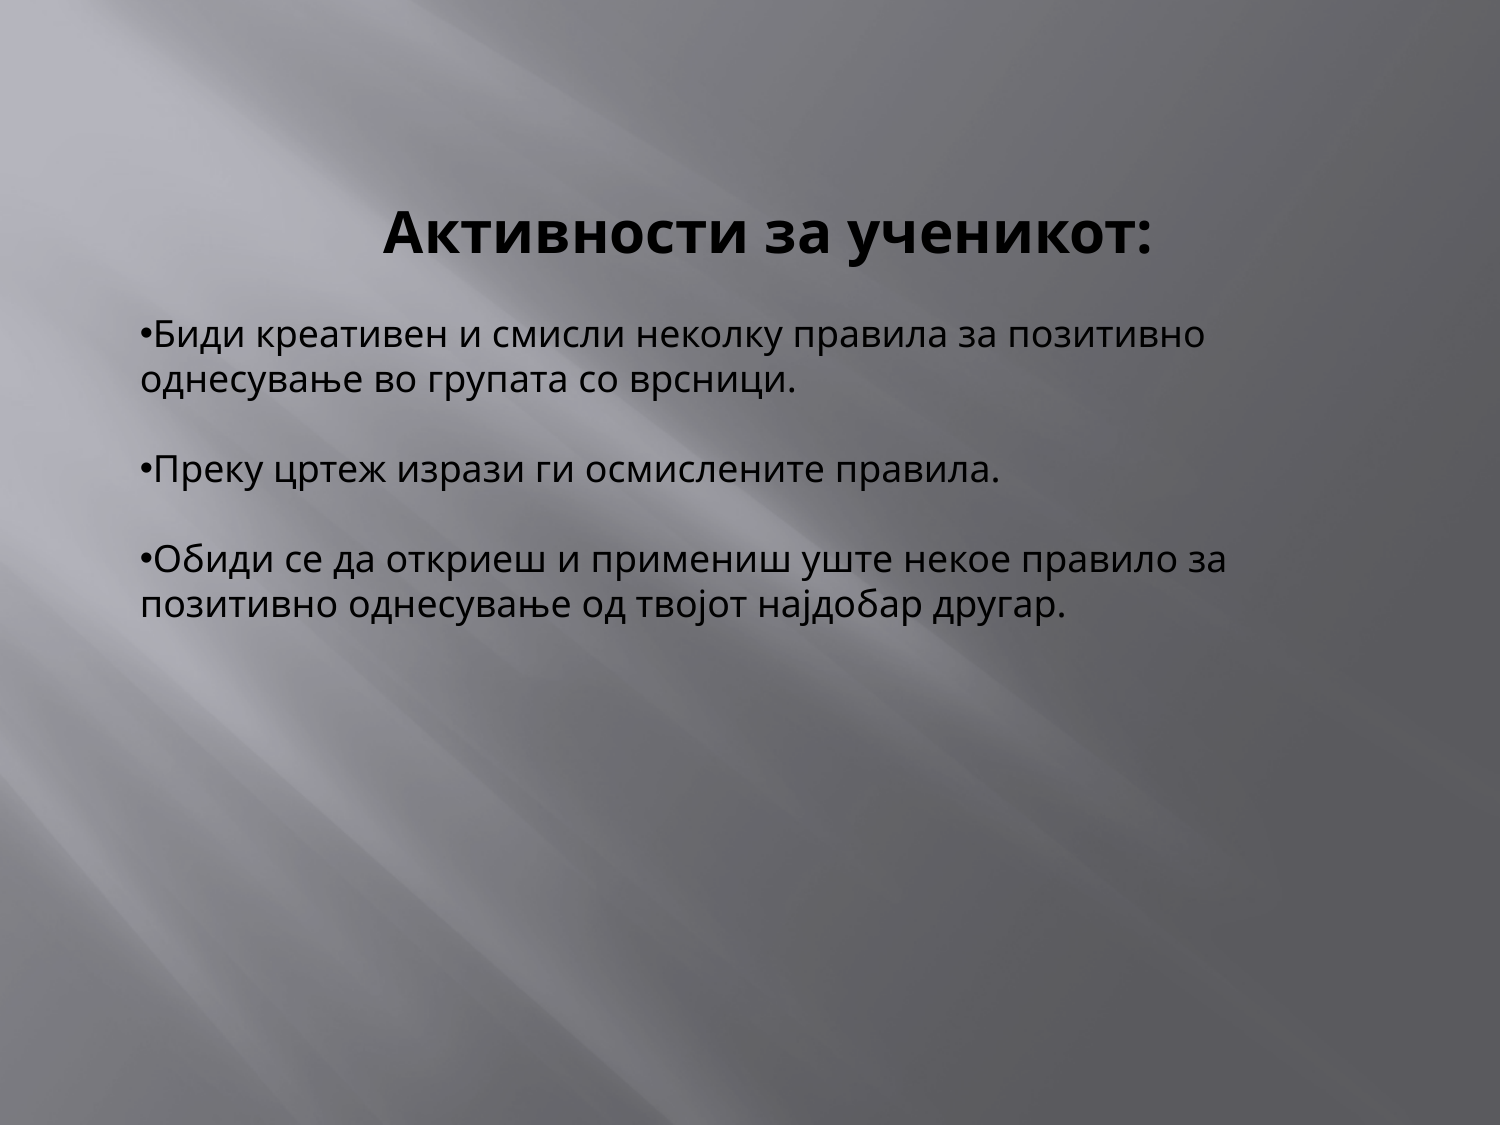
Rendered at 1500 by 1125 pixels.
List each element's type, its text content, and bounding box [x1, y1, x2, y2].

text_box Активности за ученикот: Биди креативен и смисли неколку правила за позитивно однесување во групата со врсници. Преку цртеж изрази ги осмислените правила. Обиди се да откриеш и примениш уште некое правило за позитивно однесување од твојот најдобар другар. [124, 187, 1413, 633]
